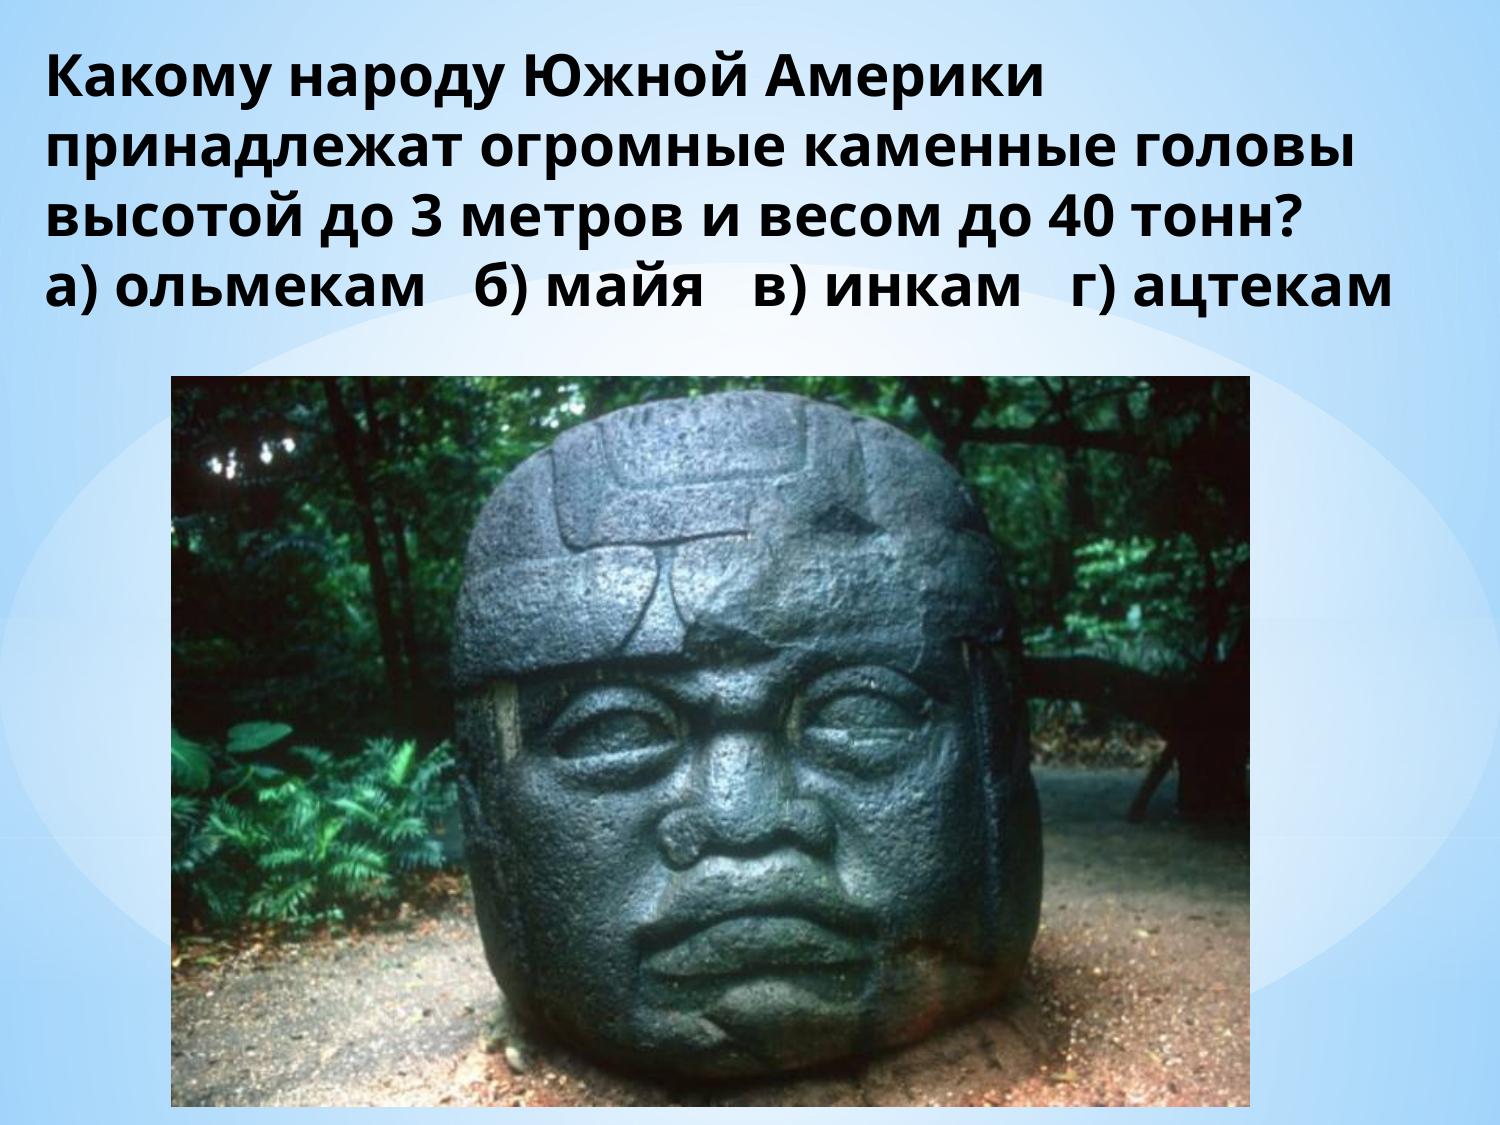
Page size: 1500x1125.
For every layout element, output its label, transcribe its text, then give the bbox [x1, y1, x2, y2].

title Какому народу Южной Америки принадлежат огромные каменные головы высотой до 3 метров и весом до 40 тонн? а) ольмекам б) майя в) инкам г) ацтекам [29, 30, 1483, 386]
picture [170, 376, 1250, 1107]
